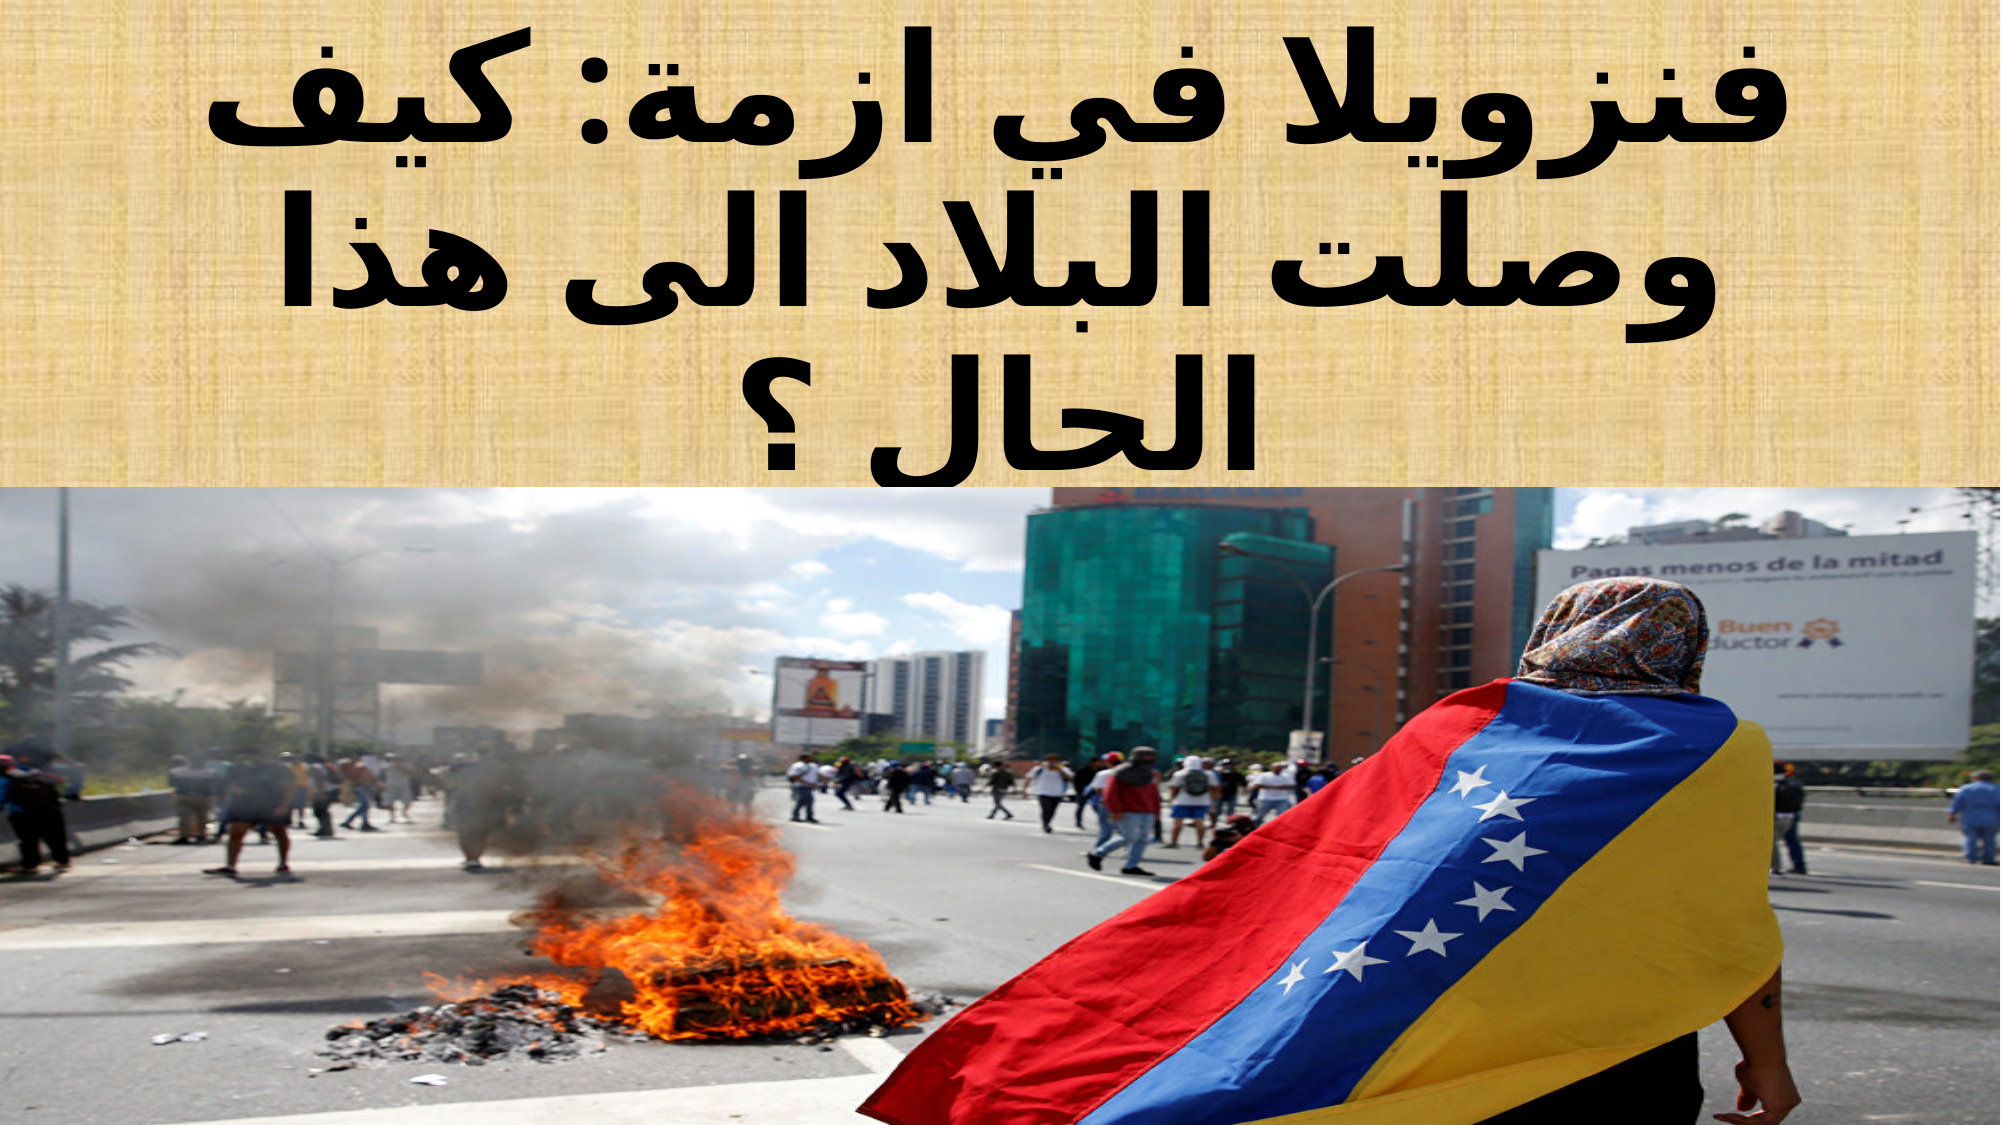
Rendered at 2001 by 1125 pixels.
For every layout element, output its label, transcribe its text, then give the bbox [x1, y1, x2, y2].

picture [0, 0, 2001, 1125]
title فنزويلا في ازمة: كيف وصلت البلاد الى هذا الحال ؟ [0, 0, 2000, 487]
